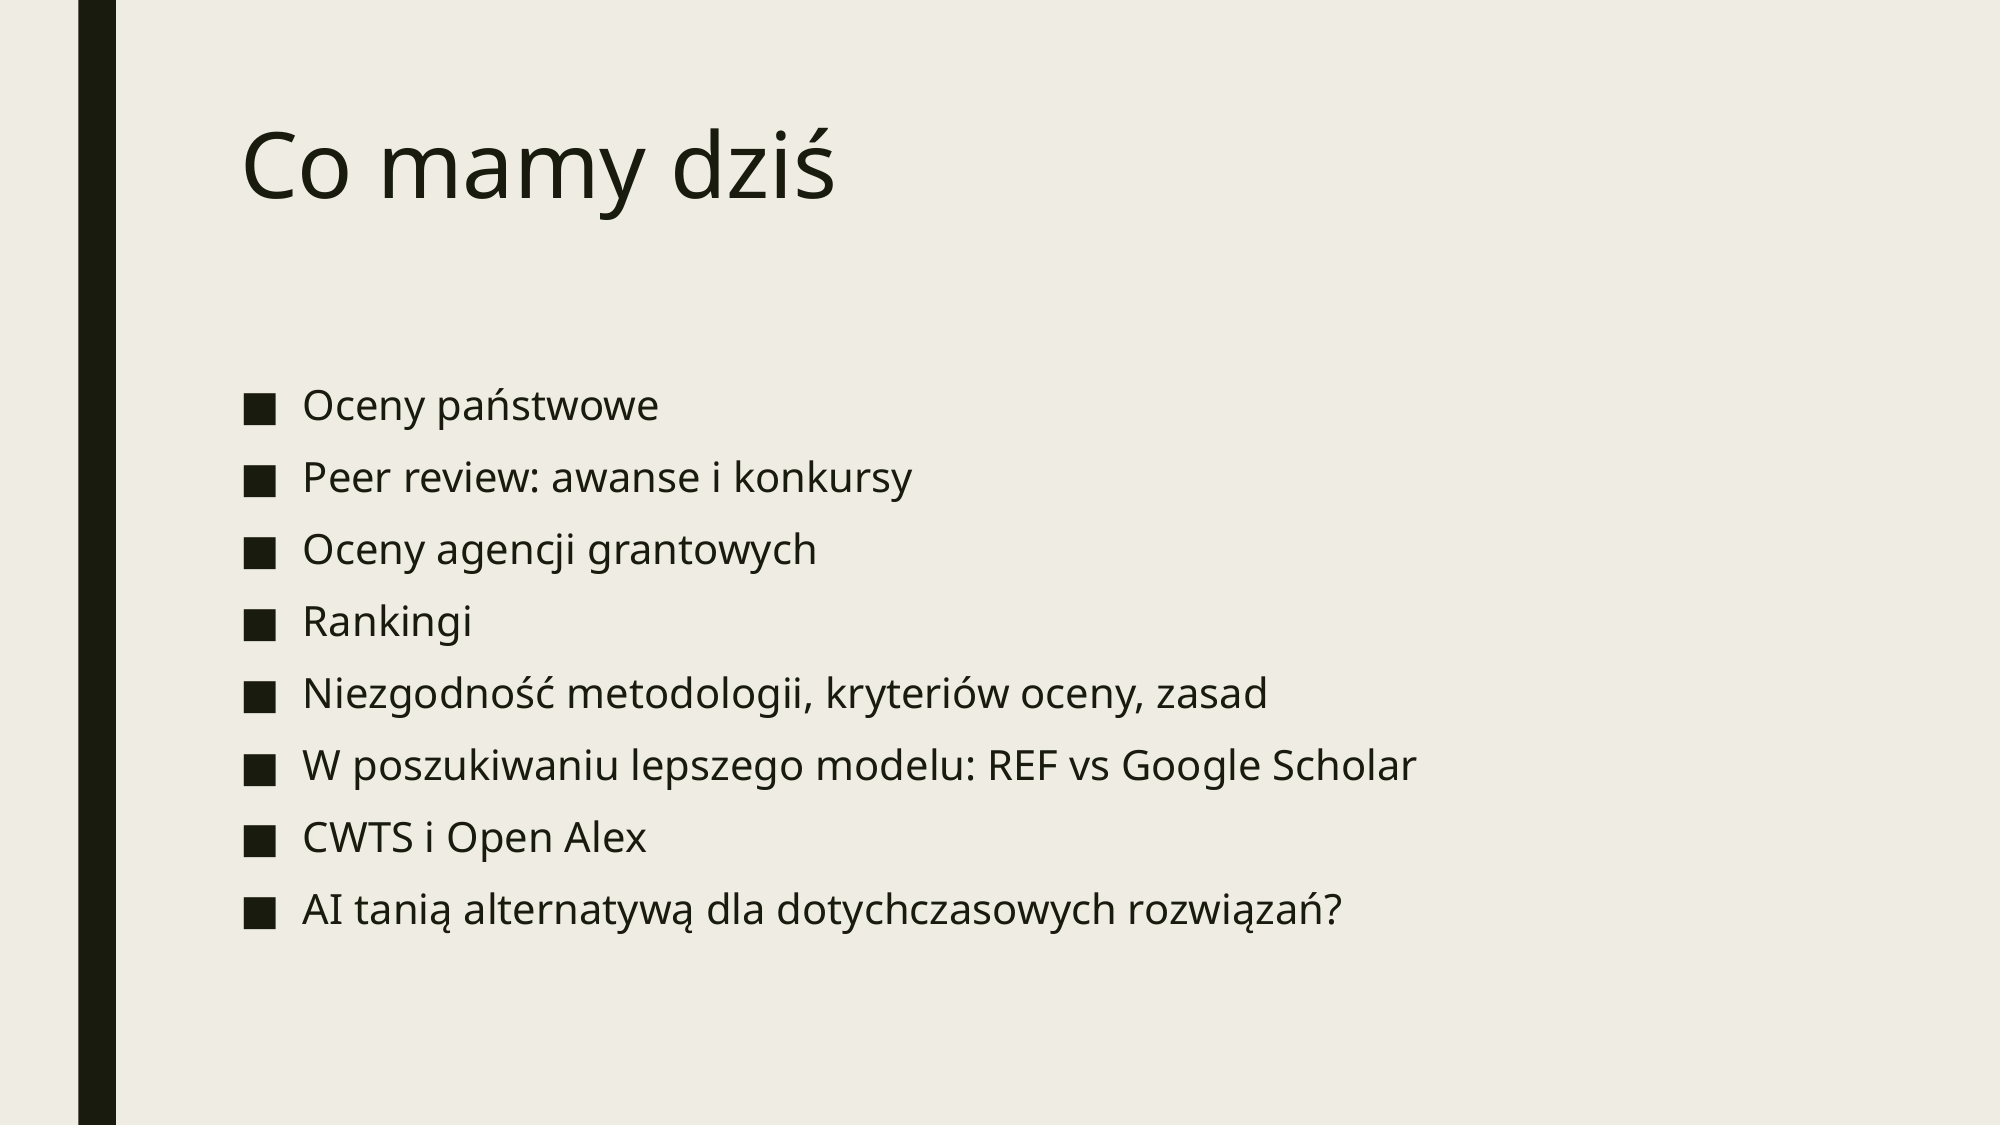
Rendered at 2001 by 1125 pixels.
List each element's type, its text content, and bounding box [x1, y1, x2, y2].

title Co mamy dziś [225, 112, 1800, 357]
list Oceny państwowe Peer review: awanse i konkursy Oceny agencji grantowych Rankingi Niezgodność metodologii, kryteriów oceny, zasad W poszukiwaniu lepszego modelu: REF vs Google Scholar CWTS i Open Alex AI tanią alternatywą dla dotychczasowych rozwiązań? [225, 375, 1800, 963]
